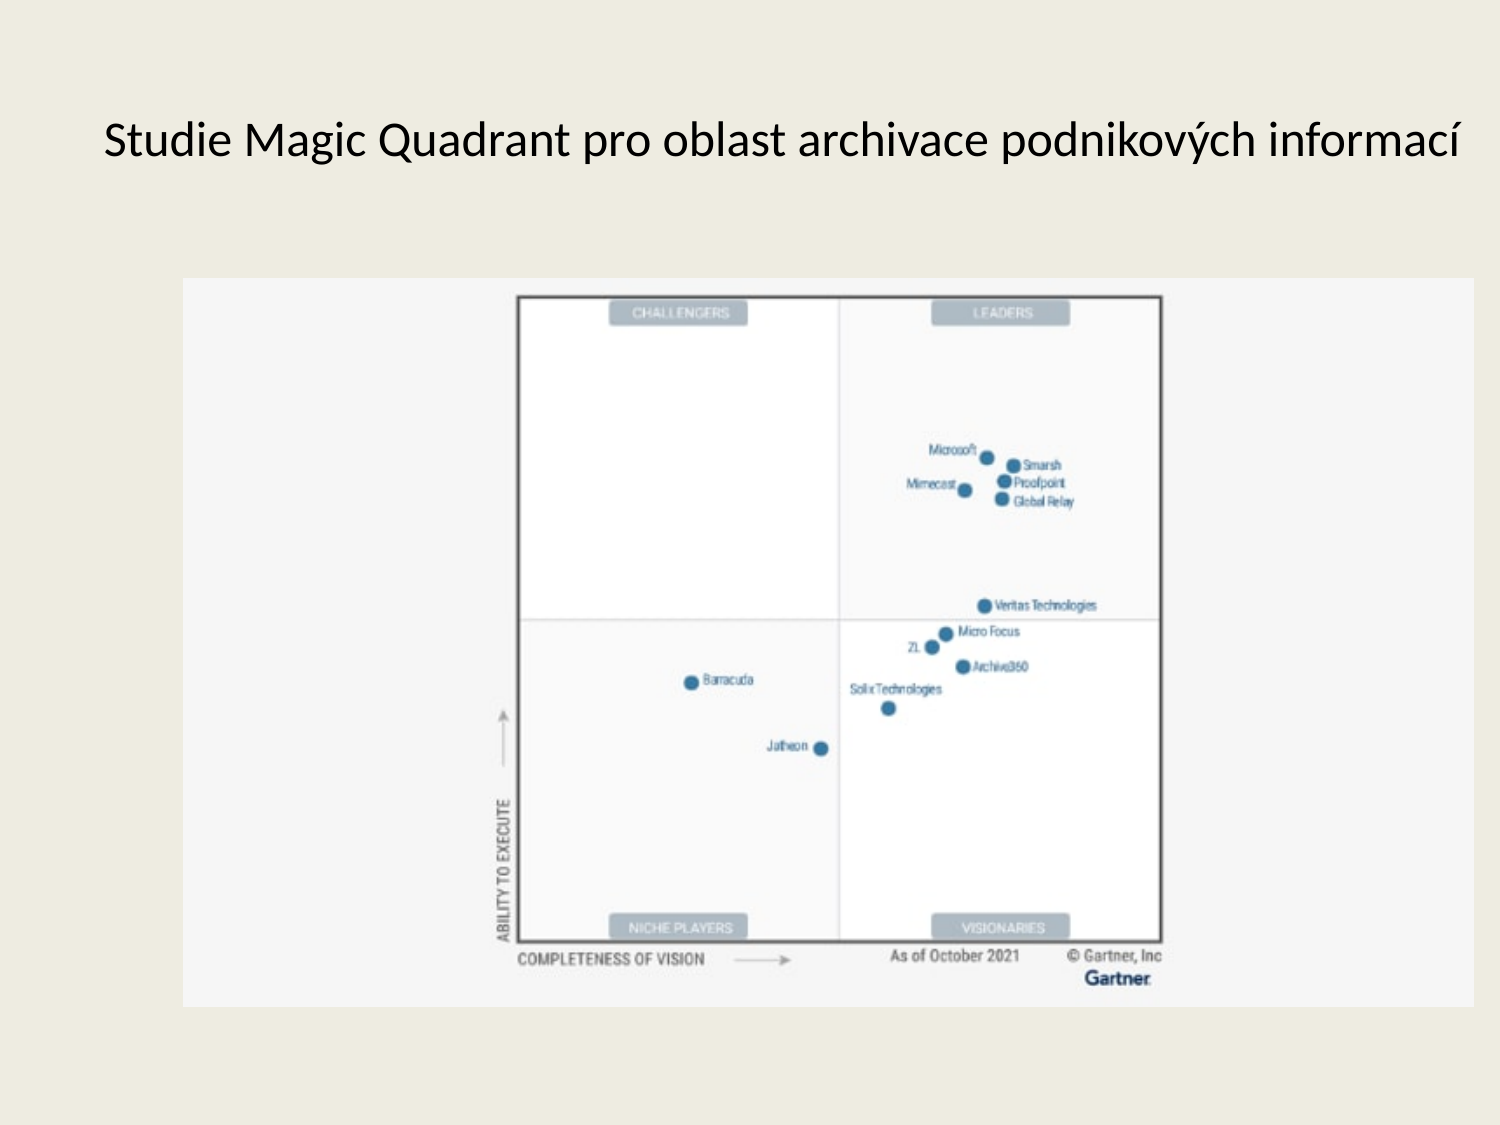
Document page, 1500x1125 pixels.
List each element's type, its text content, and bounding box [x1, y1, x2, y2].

picture [182, 278, 1474, 1007]
title Studie Magic Quadrant pro oblast archivace podnikových informací [86, 87, 1479, 297]
